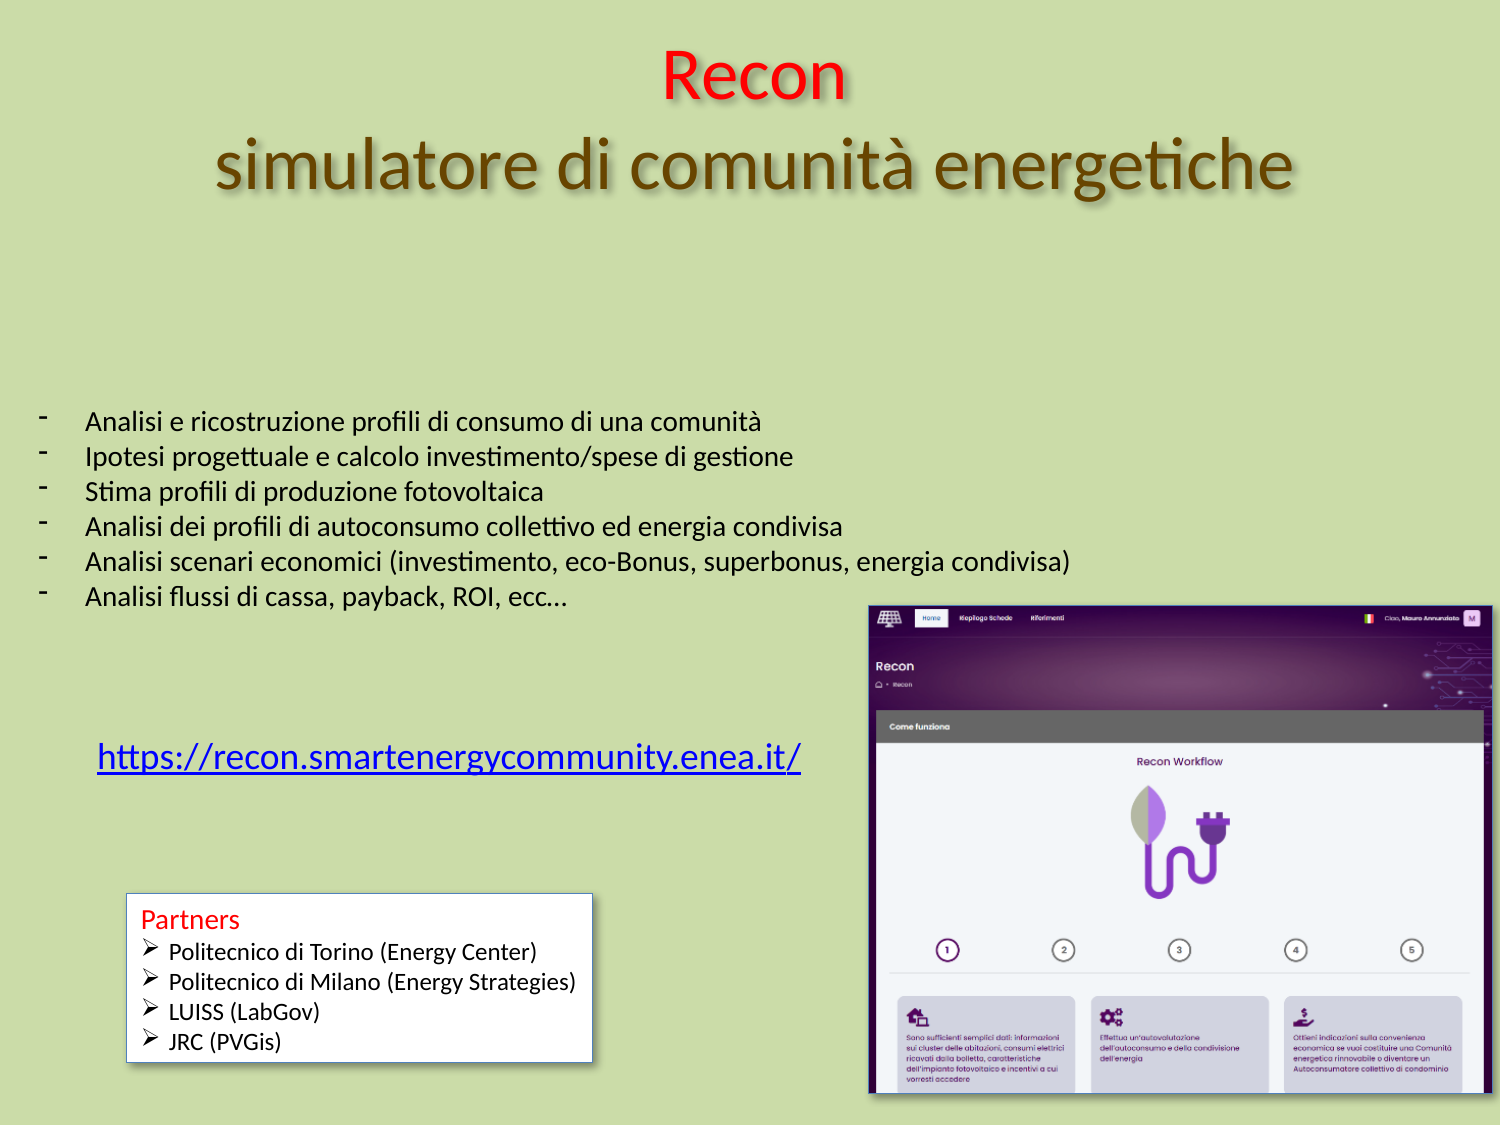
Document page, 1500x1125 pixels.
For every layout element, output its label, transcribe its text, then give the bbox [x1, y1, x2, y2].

text_box https://recon.smartenergycommunity.enea.it/ [82, 724, 817, 830]
title Recon simulatore di comunità energetiche [80, 15, 1430, 215]
picture [867, 604, 1494, 1095]
text_box Analisi e ricostruzione profili di consumo di una comunità Ipotesi progettuale e calcolo investimento/spese di gestione Stima profili di produzione fotovoltaica Analisi dei profili di autoconsumo collettivo ed energia condivisa Analisi scenari economici (investimento, eco-Bonus, superbonus, energia condivisa) Analisi flussi di cassa, payback, ROI, ecc… [23, 394, 1087, 620]
text_box Partners Politecnico di Torino (Energy Center) Politecnico di Milano (Energy Strategies) LUISS (LabGov) JRC (PVGis) [126, 893, 593, 1063]
